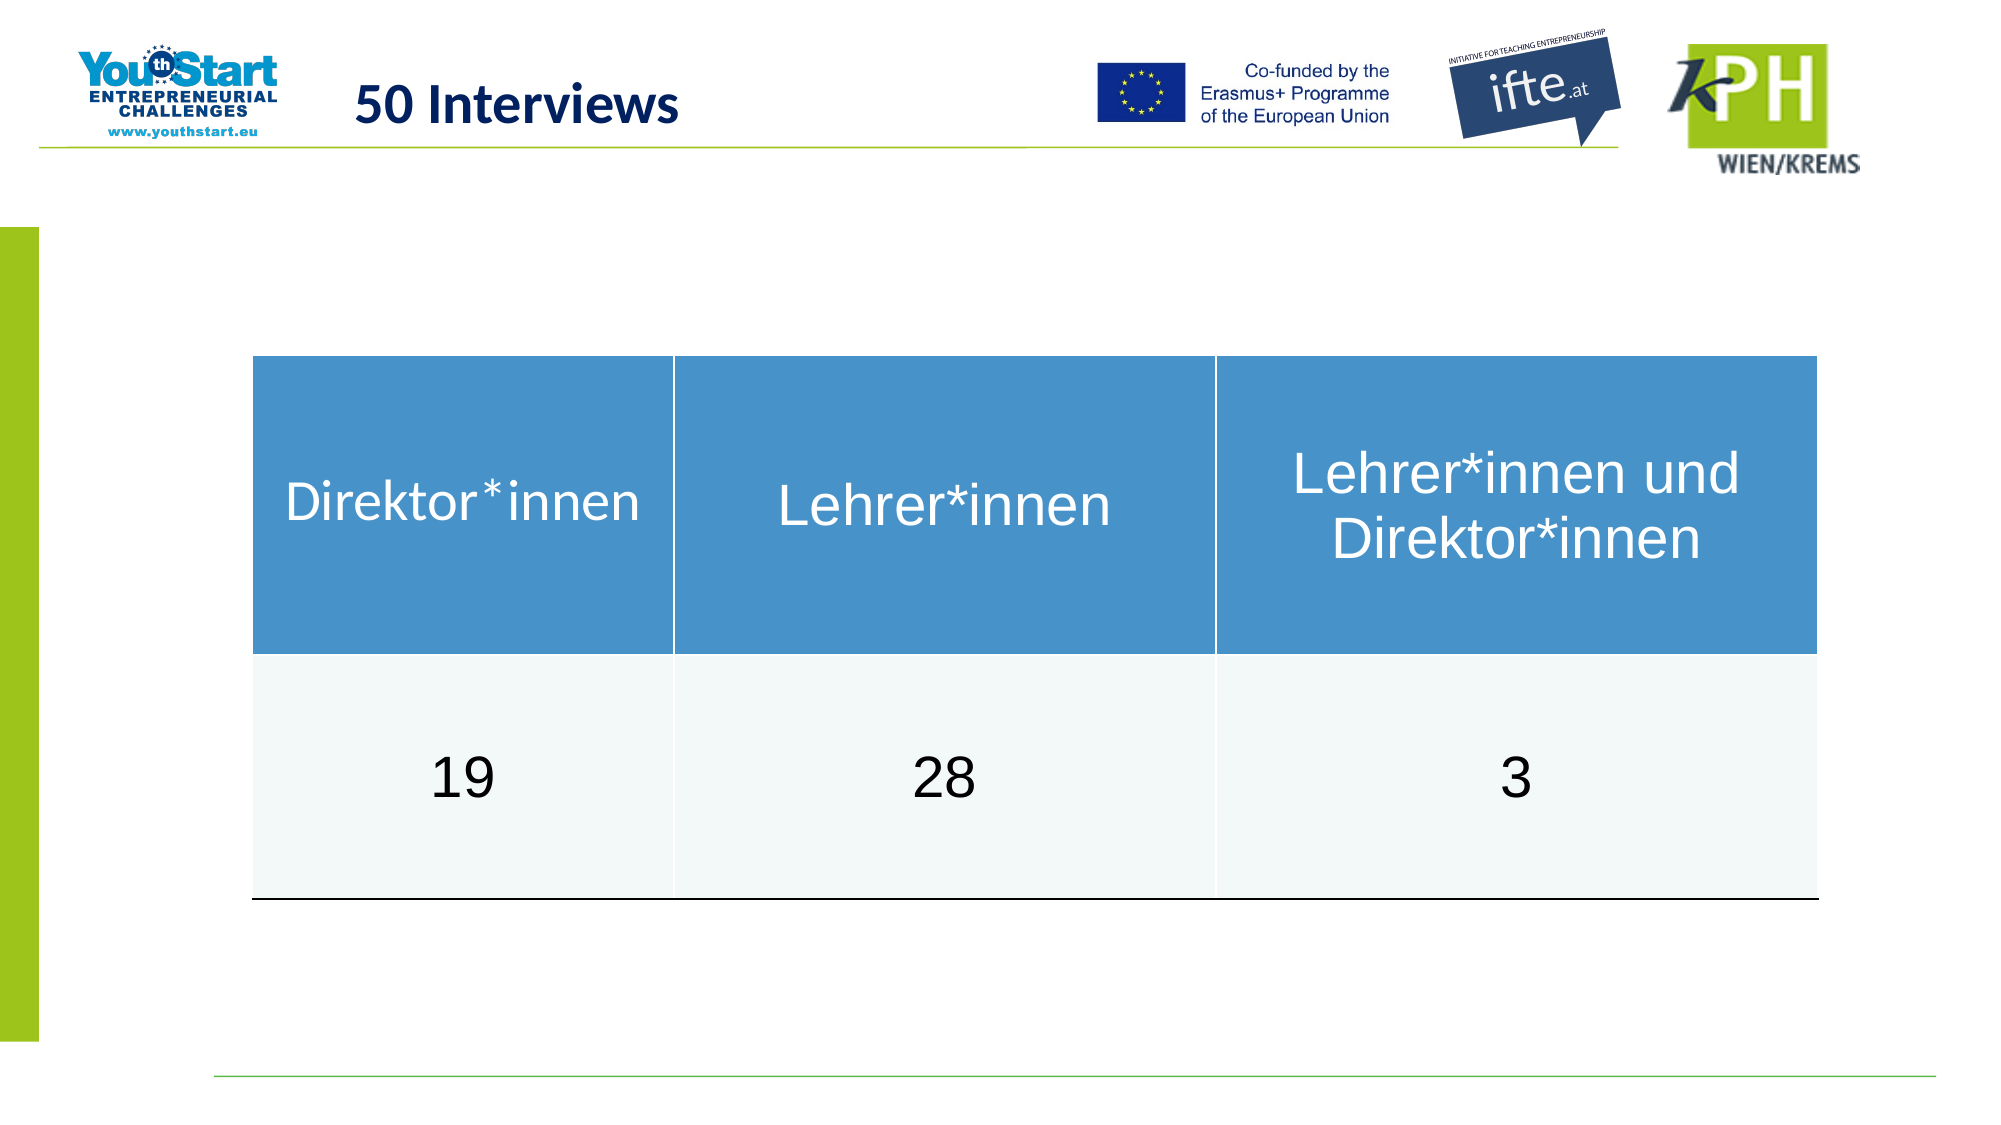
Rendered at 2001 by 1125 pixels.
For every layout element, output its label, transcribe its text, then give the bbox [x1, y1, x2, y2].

picture [78, 44, 277, 139]
table_cell 3 [1217, 656, 1817, 898]
picture [1079, 45, 1404, 139]
table_header Lehrer*innen [675, 356, 1215, 654]
table_header Lehrer*innen und Direktor*innen [1217, 356, 1817, 654]
table_cell 19 [253, 656, 673, 898]
picture [273, 69, 277, 79]
text_box 50 Interviews [354, 32, 1443, 136]
picture [112, 69, 119, 79]
picture [1448, 27, 1622, 147]
table_header Direktor*innen [253, 356, 673, 654]
picture [1667, 44, 1860, 175]
table_cell 28 [675, 656, 1215, 898]
